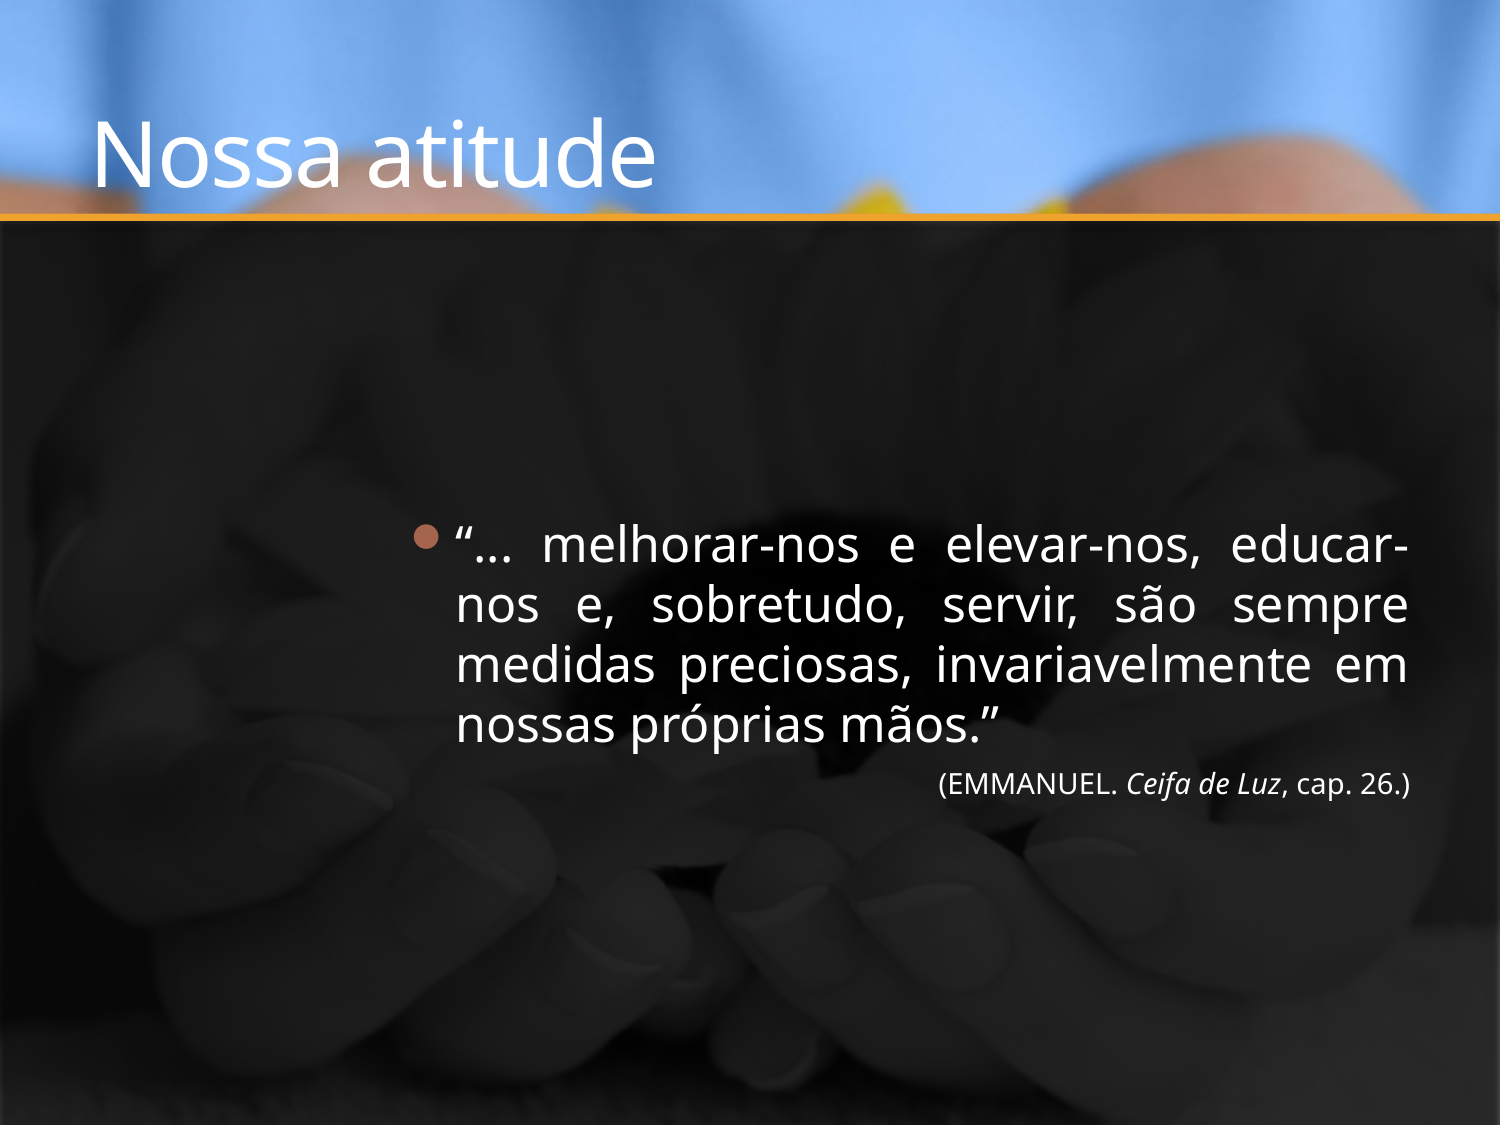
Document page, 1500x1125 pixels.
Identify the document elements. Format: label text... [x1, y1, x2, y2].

title Nossa atitude [75, 26, 1425, 214]
picture [0, 0, 1500, 213]
picture [0, 221, 1500, 1125]
list “... melhorar-nos e elevar-nos, educar-nos e, sobretudo, servir, são sempre medidas preciosas, invariavelmente em nossas próprias mãos.” (EMMANUEL. Ceifa de Luz, cap. 26.) [395, 249, 1425, 1063]
